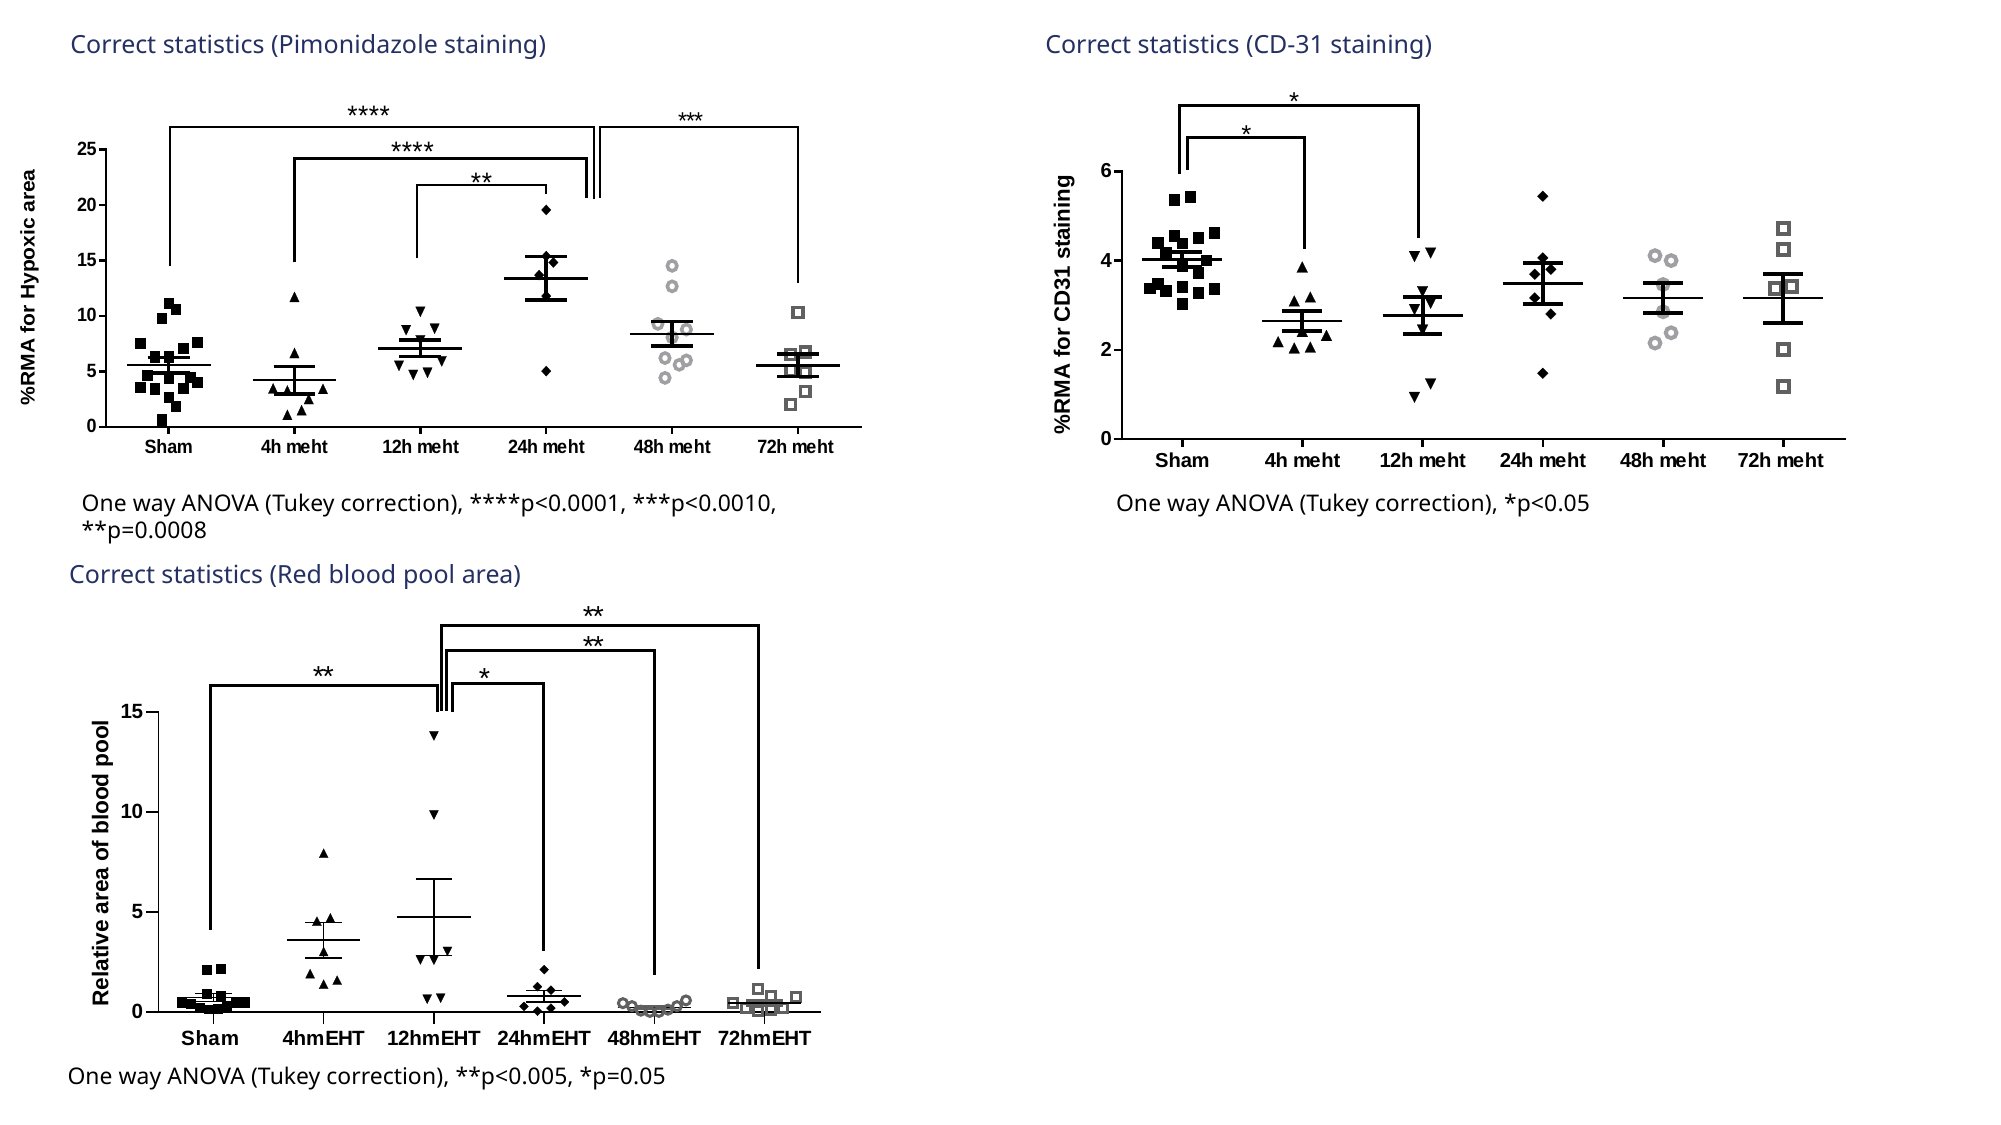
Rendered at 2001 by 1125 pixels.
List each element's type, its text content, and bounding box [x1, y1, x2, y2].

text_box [66, 578, 890, 1073]
text_box One way ANOVA (Tukey correction), ****p<0.0001, ***p<0.0010, **p=0.0008 [66, 482, 890, 578]
text_box One way ANOVA (Tukey correction), **p<0.005, *p=0.05 [52, 1054, 836, 1124]
text_box Correct statistics (Red blood pool area) [54, 551, 869, 597]
text_box Correct statistics (CD-31 staining) [1030, 21, 1846, 66]
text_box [0, 81, 917, 482]
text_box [1030, 66, 1907, 497]
text_box Correct statistics (Pimonidazole staining) [55, 21, 871, 67]
text_box One way ANOVA (Tukey correction), *p<0.05 [1101, 497, 1703, 551]
